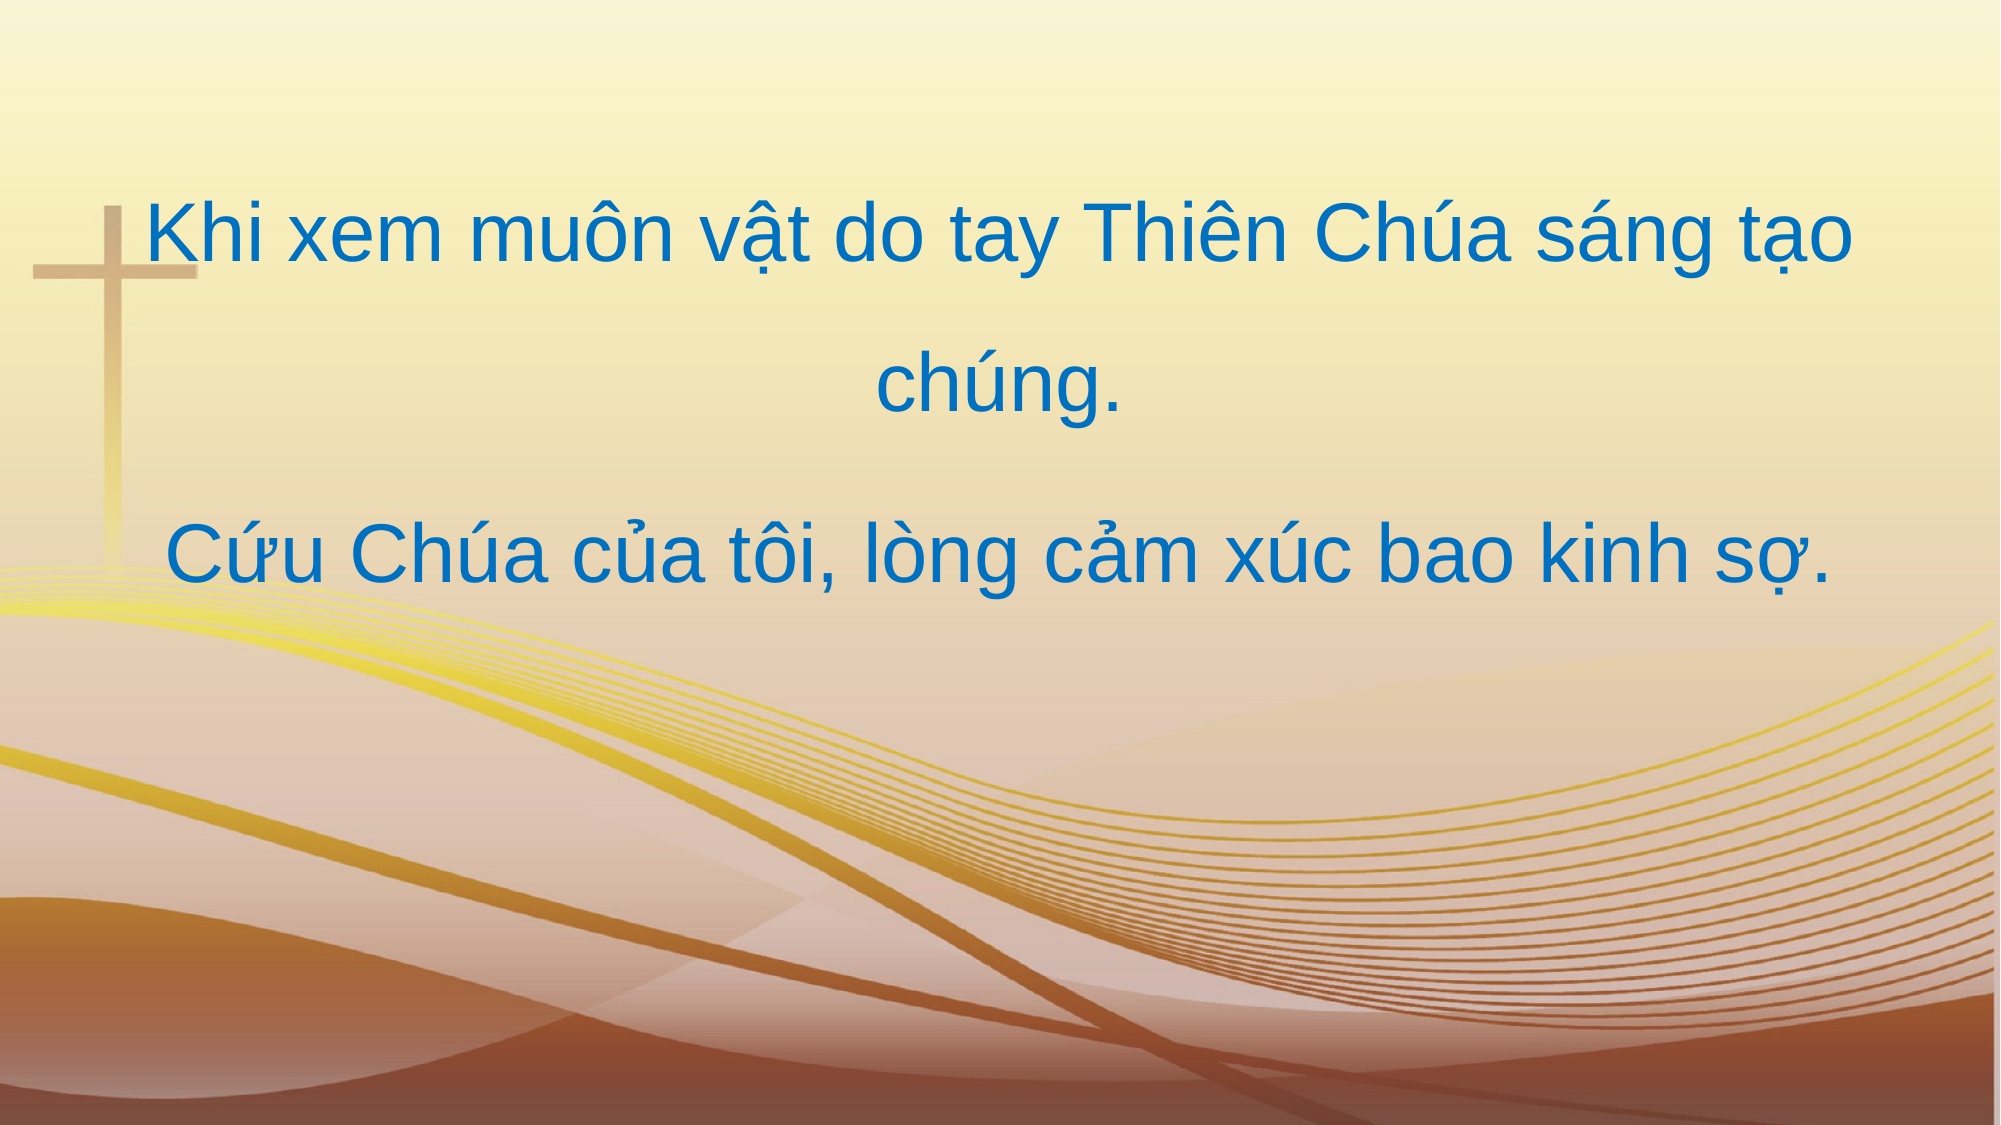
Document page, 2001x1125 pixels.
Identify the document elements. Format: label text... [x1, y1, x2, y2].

list Khi xem muôn vật do tay Thiên Chúa sáng tạo chúng. Cứu Chúa của tôi, lòng cảm xúc bao kinh sợ. [0, 0, 2000, 1125]
